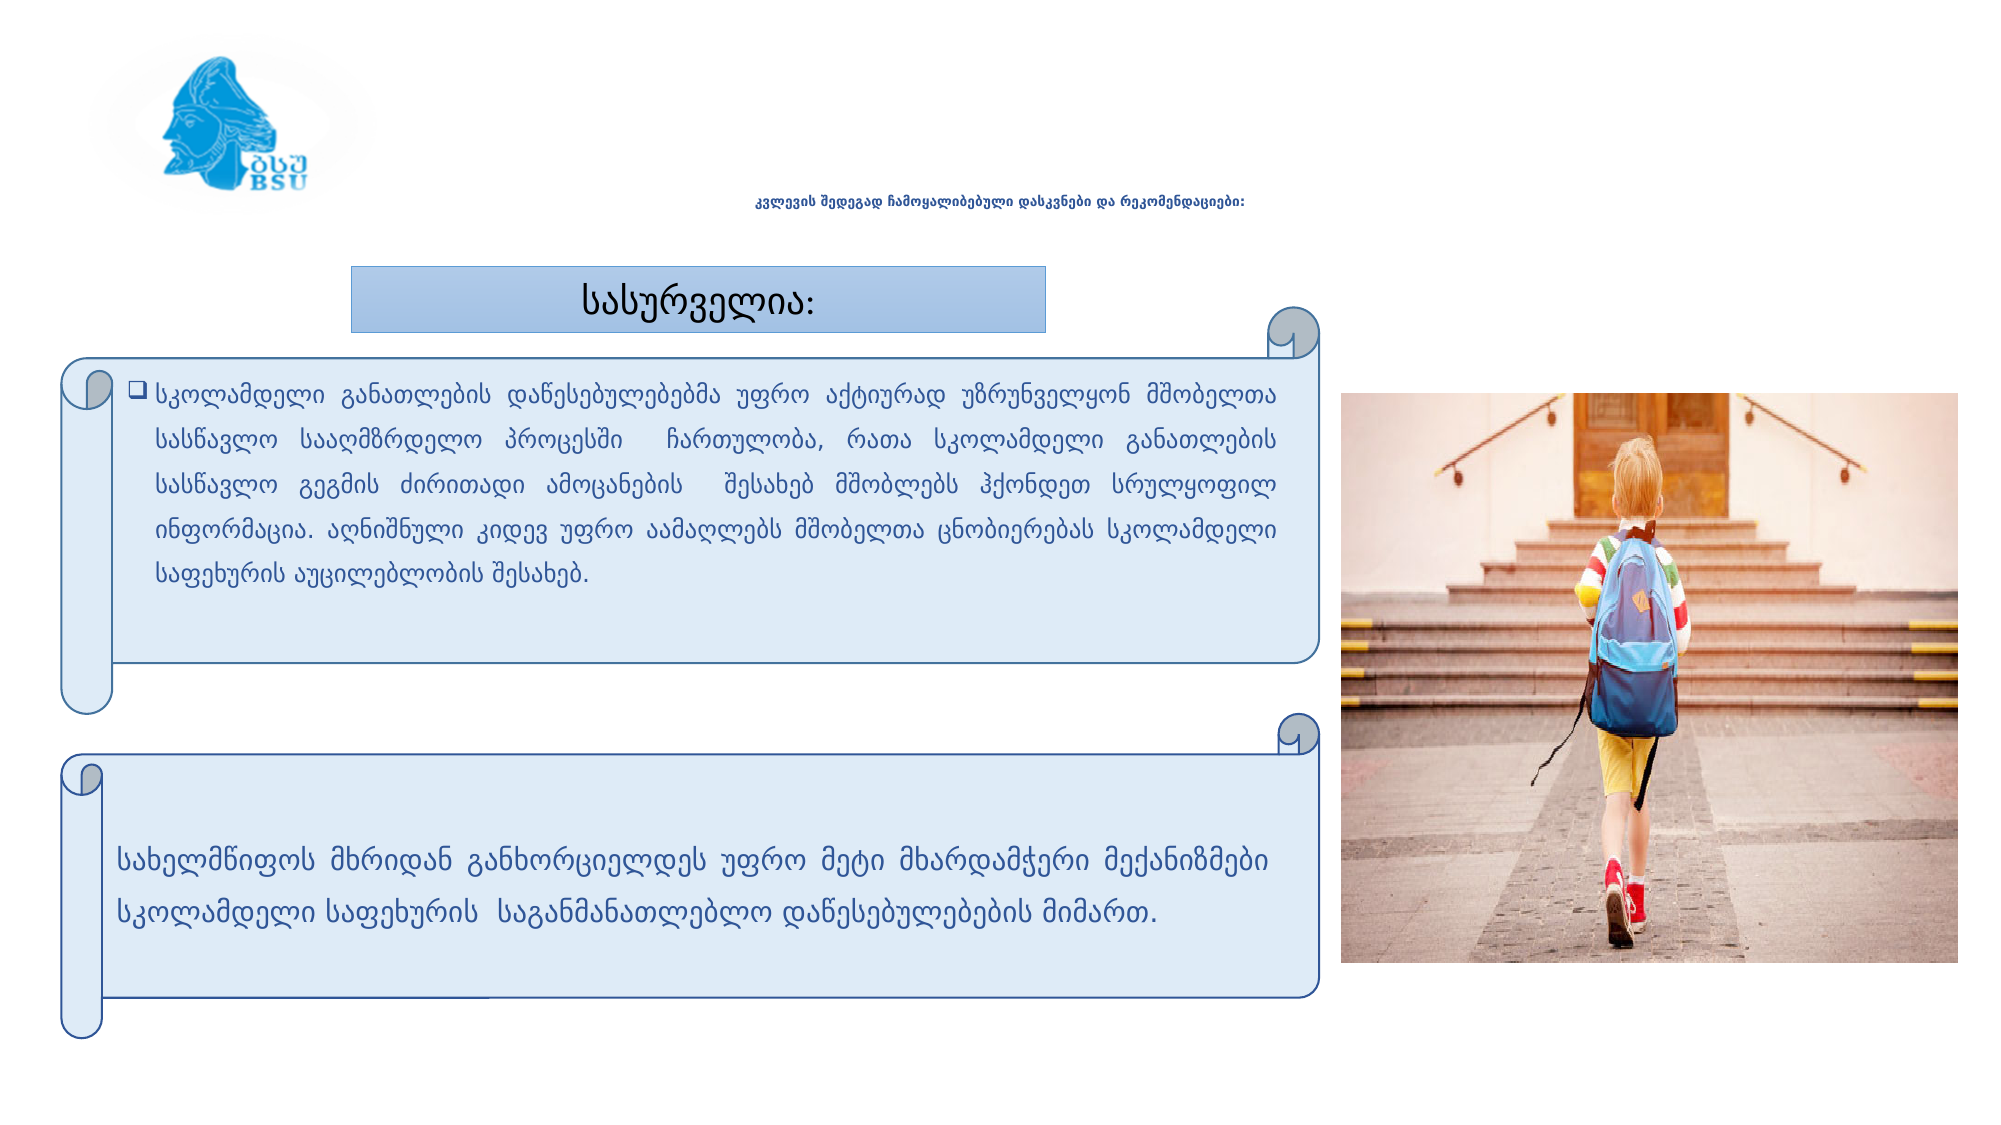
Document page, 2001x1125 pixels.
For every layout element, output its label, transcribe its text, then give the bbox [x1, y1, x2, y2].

text_box სასურველია: [351, 266, 1046, 333]
picture [1341, 393, 1958, 963]
picture [79, 25, 386, 223]
text_box სკოლამდელი განათლების დაწესებულებებმა უფრო აქტიურად უზრუნველყონ მშობელთა სასწავლო სააღმზრდელო პროცესში ჩართულობა, რათა სკოლამდელი განათლების სასწავლო გეგმის ძირითადი ამოცანების შესახებ მშობლებს ჰქონდეთ სრულყოფილ ინფორმაცია. აღნიშნული კიდევ უფრო აამაღლებს მშობელთა ცნობიერებას სკოლამდელი საფეხურის აუცილებლობის შესახებ. [60, 306, 1321, 715]
text_box სახელმწიფოს მხრიდან განხორციელდეს უფრო მეტი მხარდამჭერი მექანიზმები სკოლამდელი საფეხურის საგანმანათლებლო დაწესებულებების მიმართ. [60, 712, 1321, 1040]
title კვლევის შედეგად ჩამოყალიბებული დასკვნები და რეკომენდაციები: [0, 152, 2000, 267]
